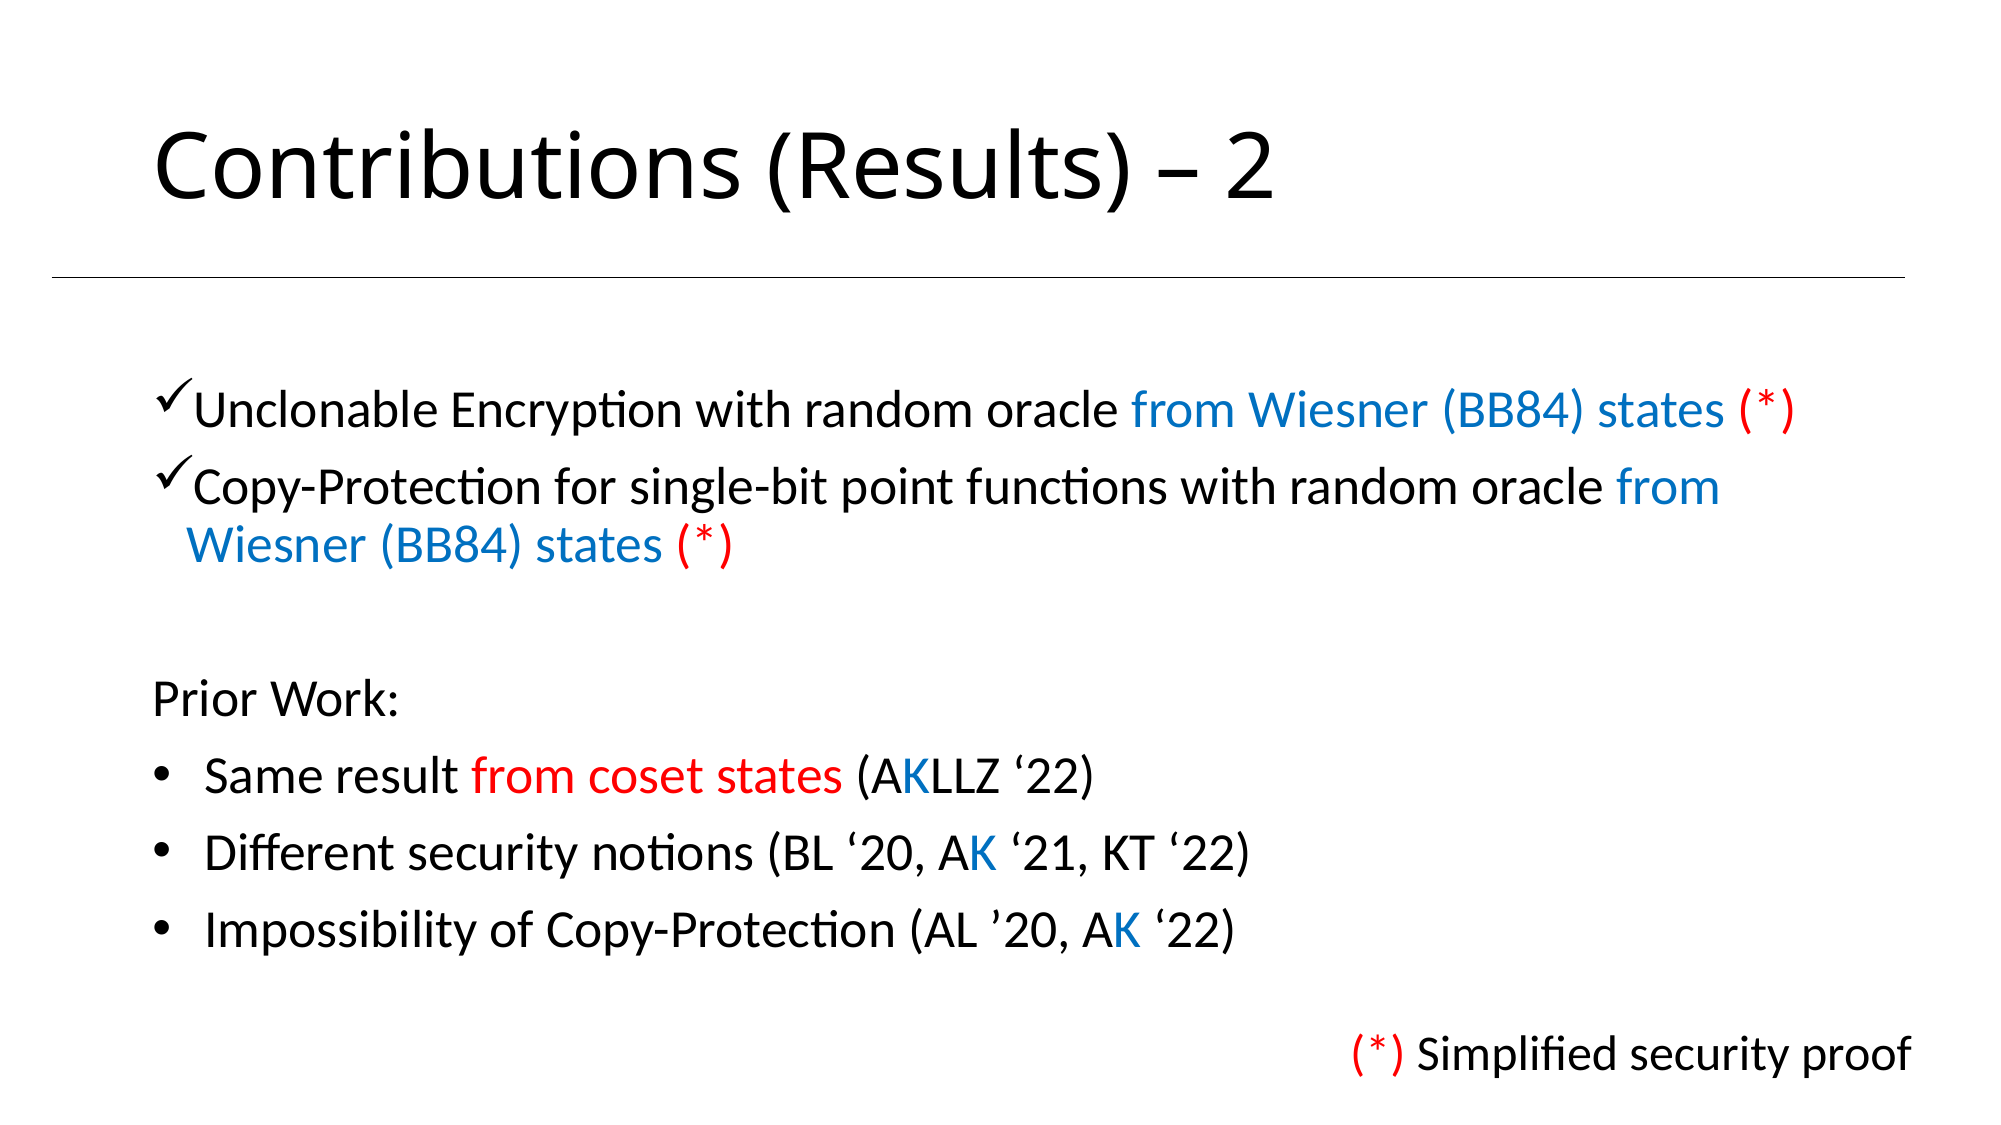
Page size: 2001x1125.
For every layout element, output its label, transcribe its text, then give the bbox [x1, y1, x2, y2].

list Unclonable Encryption with random oracle from Wiesner (BB84) states (*) Copy-Protection for single-bit point functions with random oracle from Wiesner (BB84) states (*) Prior Work: Same result from coset states (AKLLZ ‘22) Different security notions (BL ‘20, AK ‘21, KT ‘22) Impossibility of Copy-Protection (AL ’20, AK ‘22) [137, 299, 1863, 1014]
title Contributions (Results) – 2 [137, 59, 1863, 277]
text_box (*) Simplified security proof [1335, 1013, 1928, 1088]
